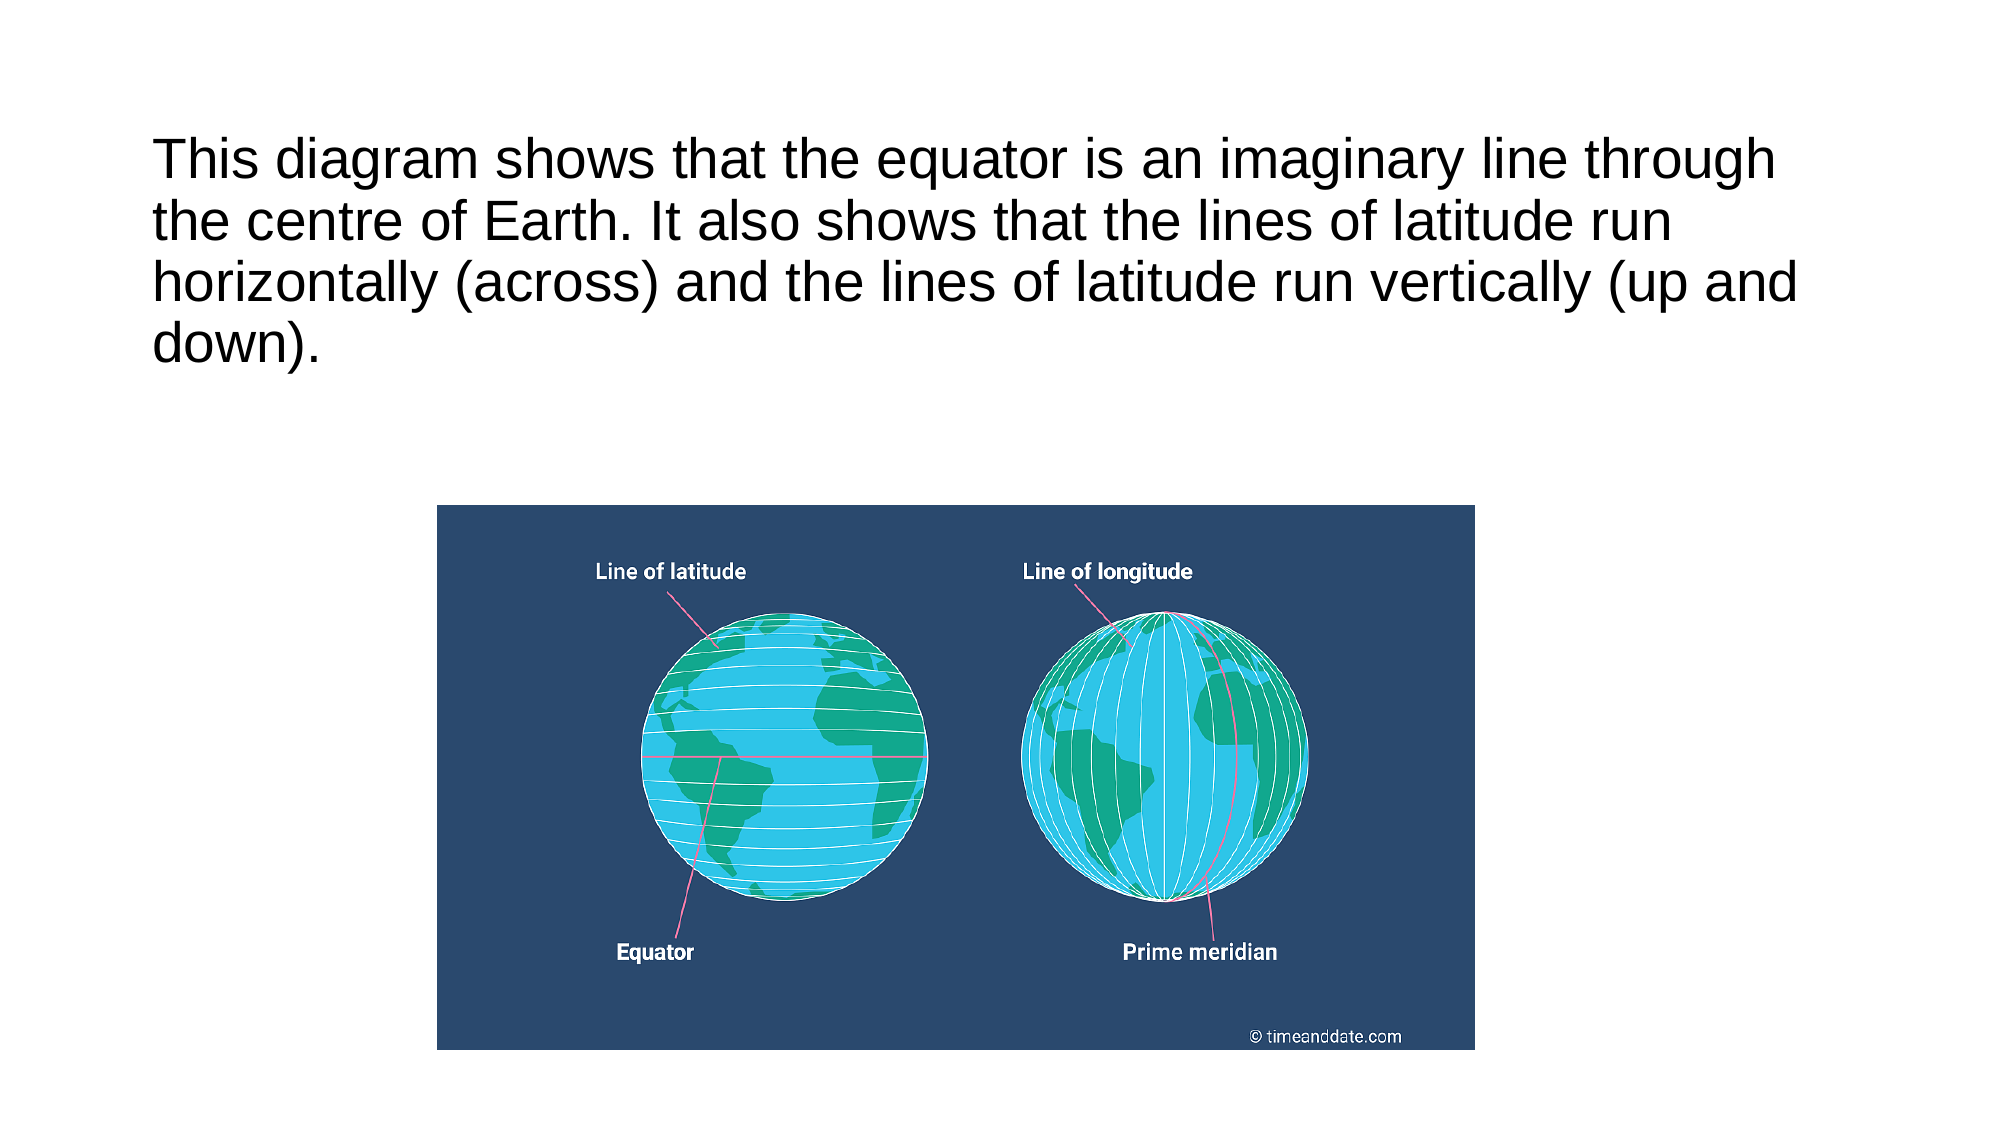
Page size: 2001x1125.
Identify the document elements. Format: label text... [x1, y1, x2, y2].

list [437, 505, 1474, 1050]
title This diagram shows that the equator is an imaginary line through the centre of Earth. It also shows that the lines of latitude run horizontally (across) and the lines of latitude run vertically (up and down). [137, 59, 1863, 384]
